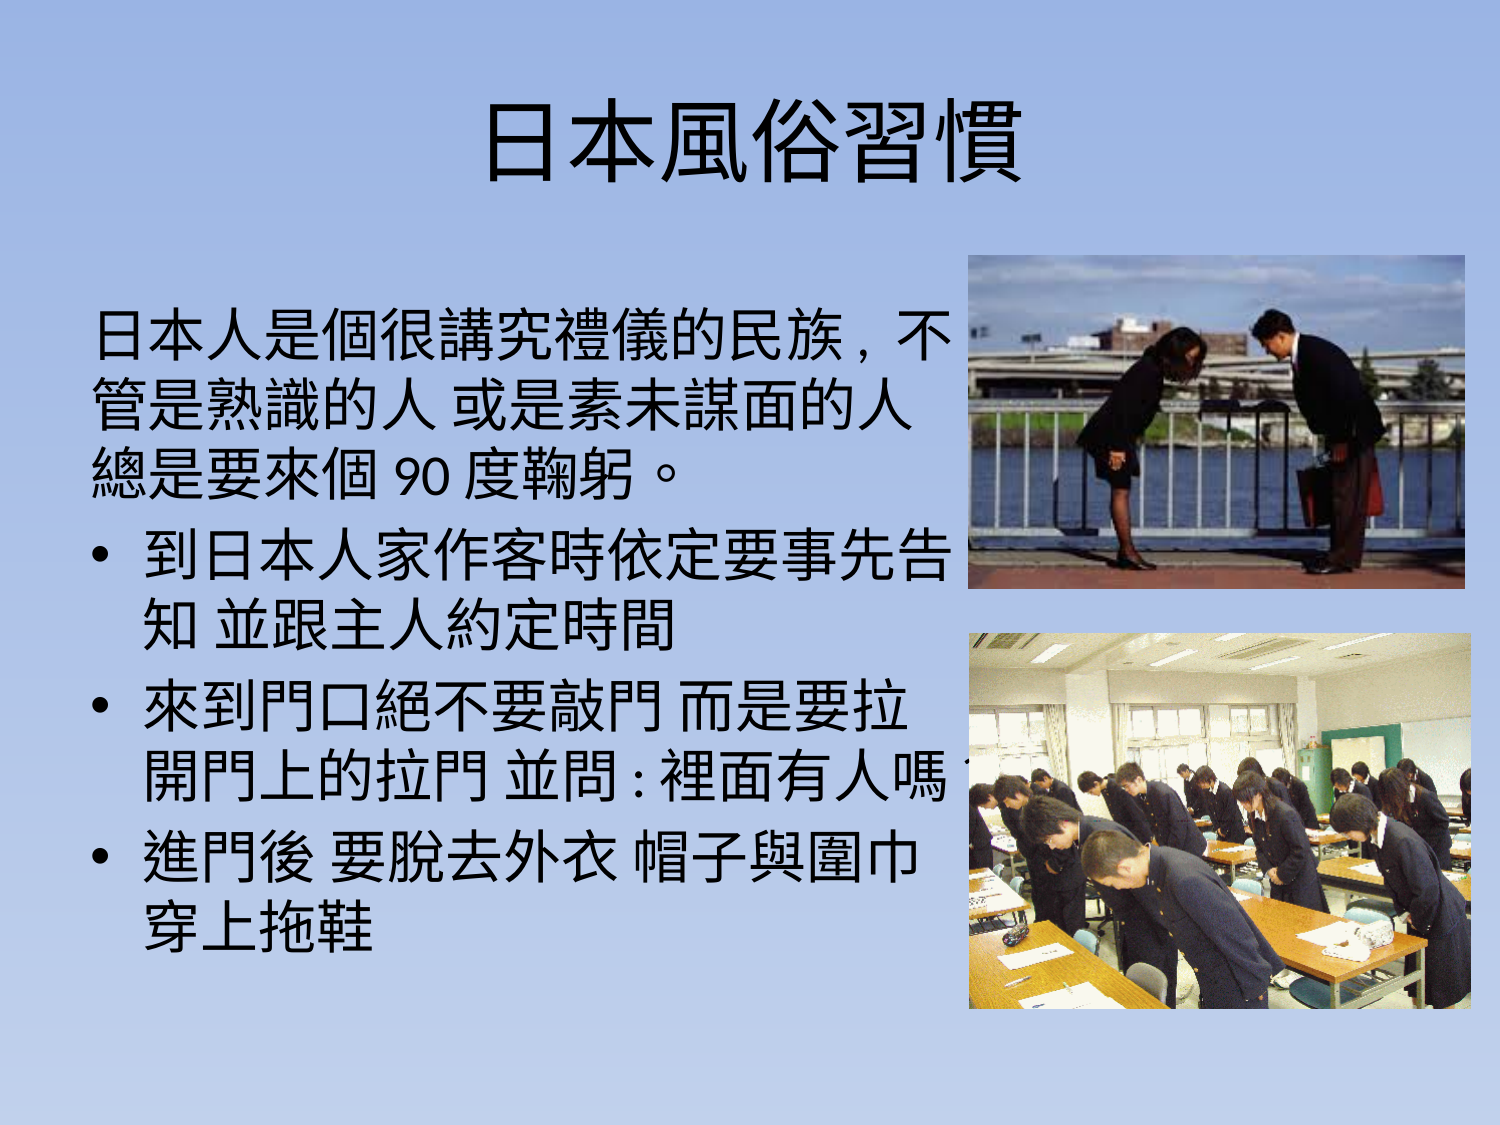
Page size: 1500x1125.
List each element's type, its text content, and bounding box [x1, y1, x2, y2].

title 日本風俗習慣 [75, 45, 1425, 233]
picture [969, 633, 1471, 1010]
picture [968, 255, 1465, 589]
list 日本人是個很講究禮儀的民族, 不管是熟識的人 或是素未謀面的人總是要來個90度鞠躬。 到日本人家作客時依定要事先告知 並跟主人約定時間 來到門口絕不要敲門 而是要拉開門上的拉門 並問:裡面有人嗎? 進門後 要脫去外衣 帽子與圍巾 穿上拖鞋 [75, 290, 975, 1005]
